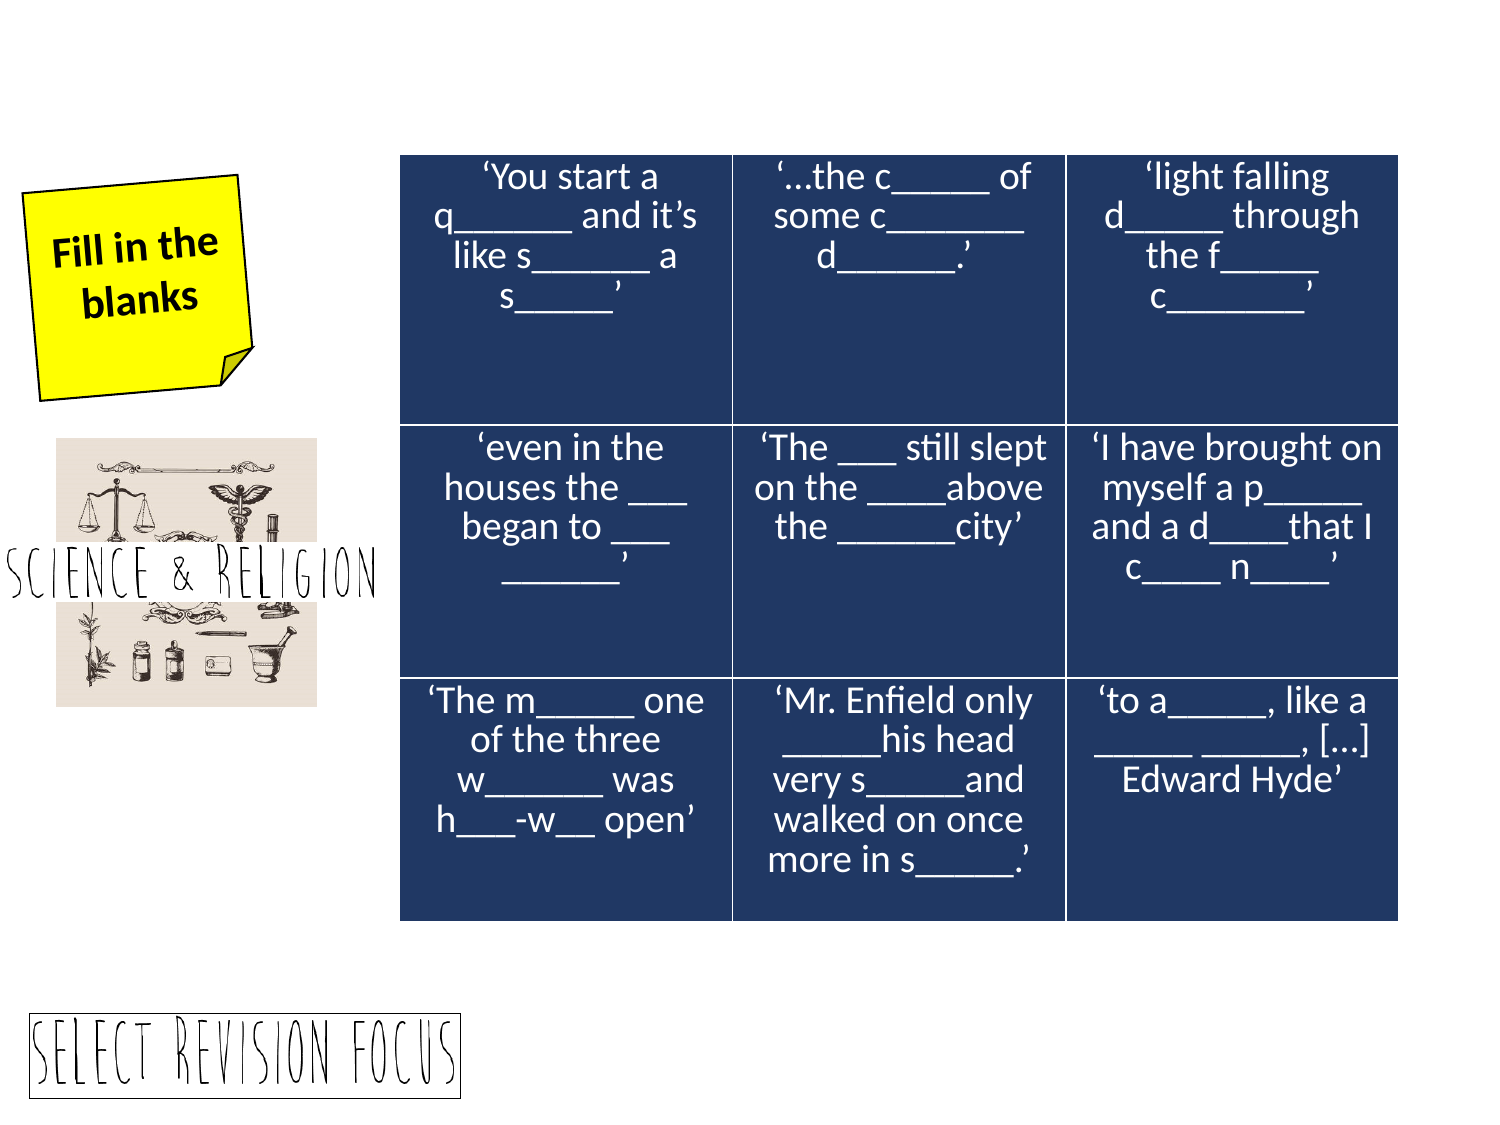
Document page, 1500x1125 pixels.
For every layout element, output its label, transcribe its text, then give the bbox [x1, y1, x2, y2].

table_cell ‘The m_____ one of the three w______ was h___-w__ open’ [400, 679, 732, 921]
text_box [0, 438, 384, 707]
picture [30, 1014, 460, 1098]
table_header ‘…the c_____ of some c_______ d______.’ [733, 155, 1065, 424]
table_header ‘You start a q______ and it’s like s______ a s_____’ [400, 155, 732, 424]
table_cell ‘even in the houses the ___ began to ___ ______’ [400, 426, 732, 677]
text_box Fill in the blanks [21, 173, 256, 402]
table_header ‘light falling d_____ through the f_____ c_______’ [1067, 155, 1398, 424]
table_cell ‘to a_____, like a _____ _____, […] Edward Hyde’ [1067, 679, 1398, 921]
table_cell ‘Mr. Enfield only _____his head very s_____and walked on once more in s_____.’ [733, 679, 1065, 921]
table_cell ‘I have brought on myself a p_____ and a d____that I c____ n____’ [1067, 426, 1398, 677]
table_cell ‘The ___ still slept on the ____above the ______city’ [733, 426, 1065, 677]
